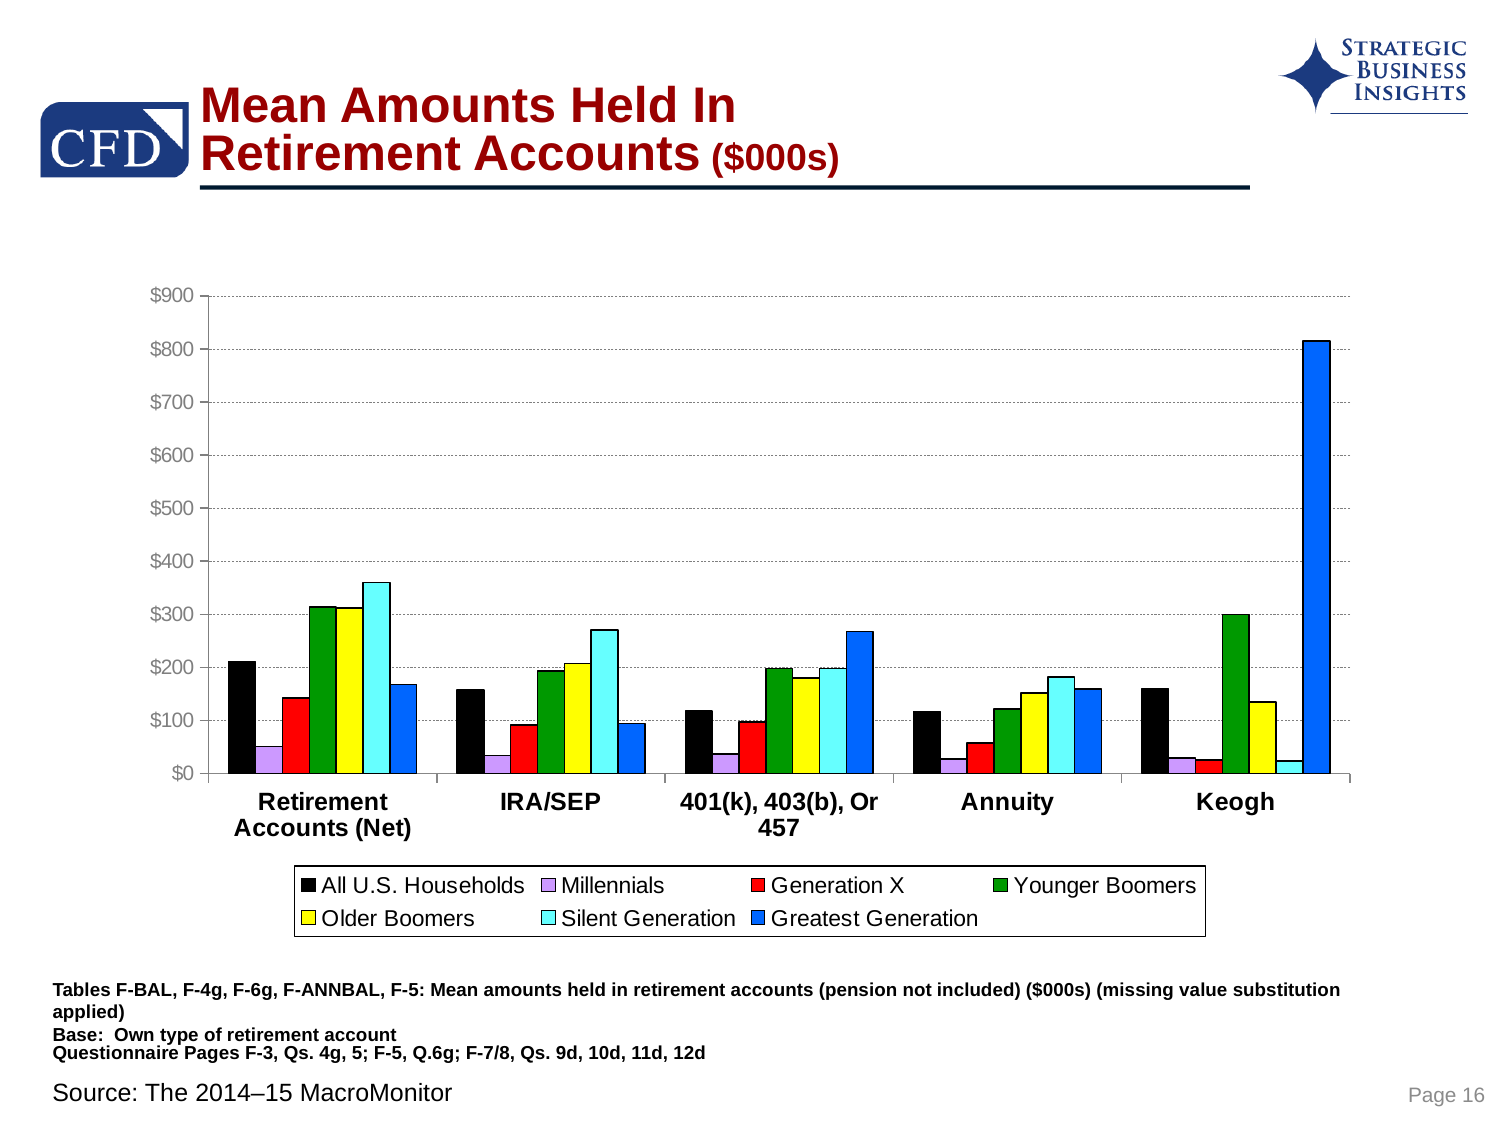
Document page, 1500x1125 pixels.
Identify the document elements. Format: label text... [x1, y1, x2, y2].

title Tables F-BAL, F-4g, F-6g, F-ANNBAL, F-5: Mean amounts held in retirement accounts (pension not included) ($000s) (missing value substitution applied) Base: Own type of retirement account Questionnaire Pages F-3, Qs. 4g, 5; F-5, Q.6g; F-7/8, Qs. 9d, 10d, 11d, 12d [0, 947, 1386, 1071]
picture [1275, 24, 1488, 125]
title Mean Amounts Held In Retirement Accounts ($000s) [200, 12, 1275, 188]
chart [124, 270, 1376, 938]
slide_number Page 16 [1389, 1073, 1500, 1114]
picture [37, 99, 191, 180]
